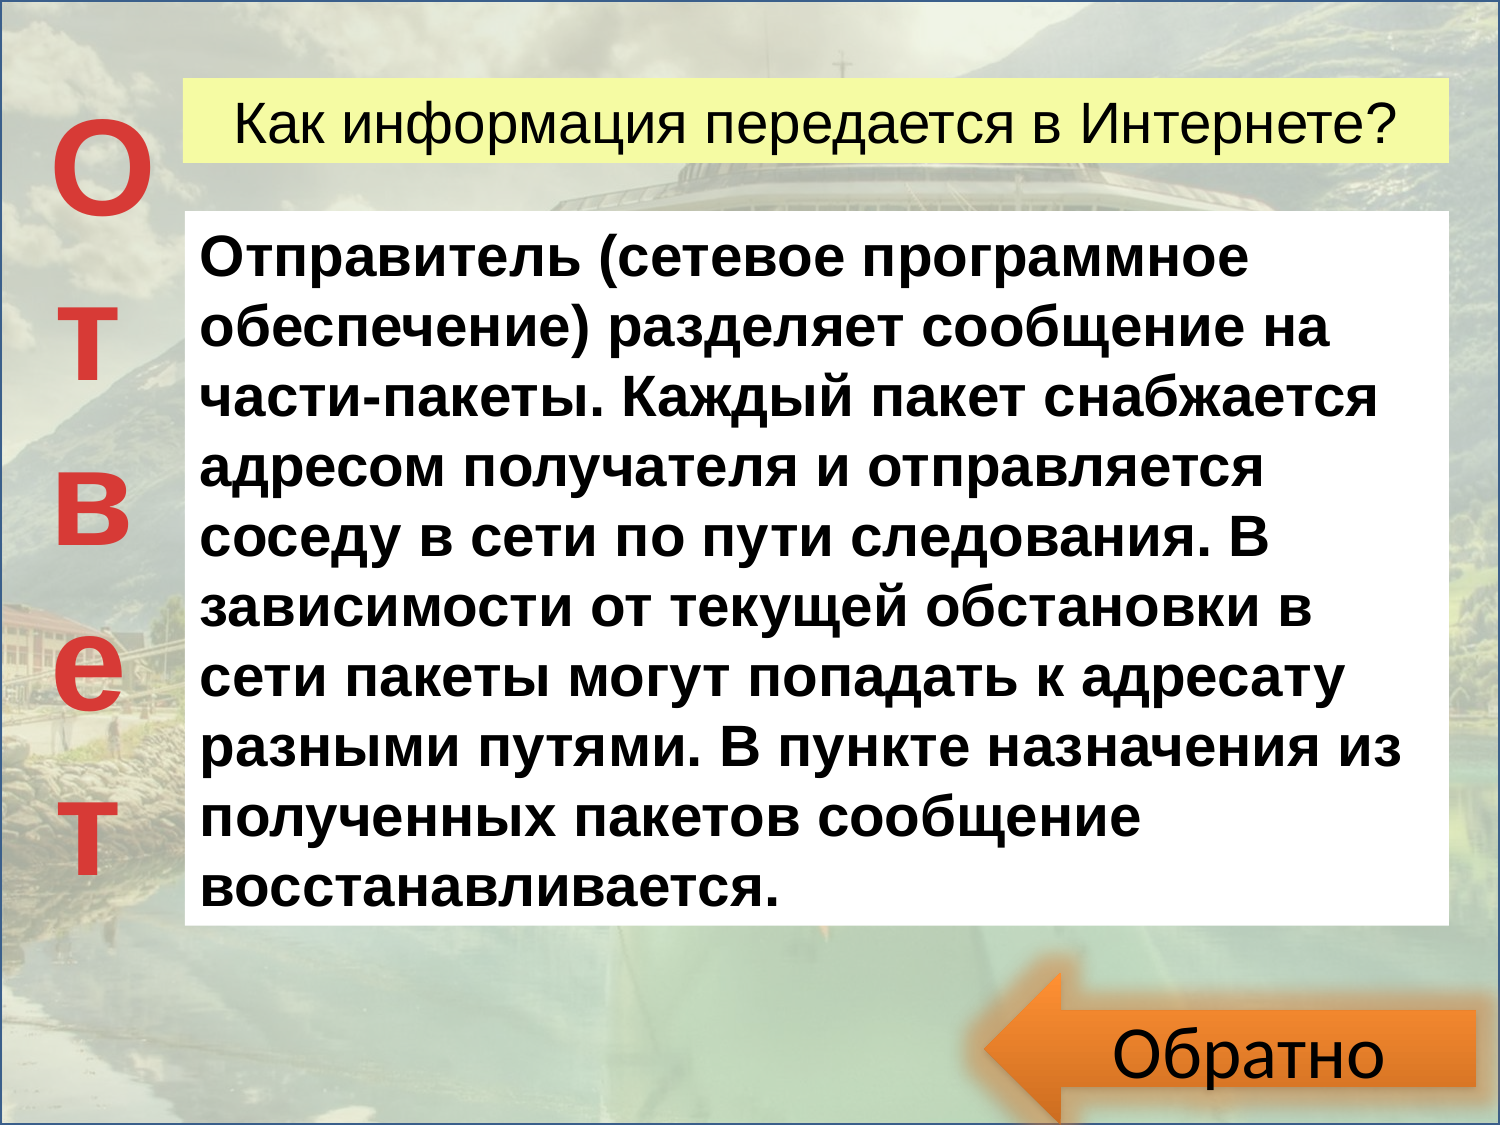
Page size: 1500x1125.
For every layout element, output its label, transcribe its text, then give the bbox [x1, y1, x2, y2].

text_box Обратно [984, 972, 1477, 1125]
text_box [0, 0, 1500, 1125]
text_box Как информация передается в Интернете? [182, 78, 1449, 163]
text_box Ответ [35, 70, 141, 910]
text_box Отправитель (сетевое программное обеспечение) разделяет сообщение на части-пакеты. Каждый пакет снабжается адресом получателя и отправляется соседу в сети по пути следования. В зависимости от текущей обстановки в сети пакеты могут попадать к адресату разными путями. В пункте назначения из полученных пакетов сообщение восстанавливается. [184, 211, 1449, 926]
